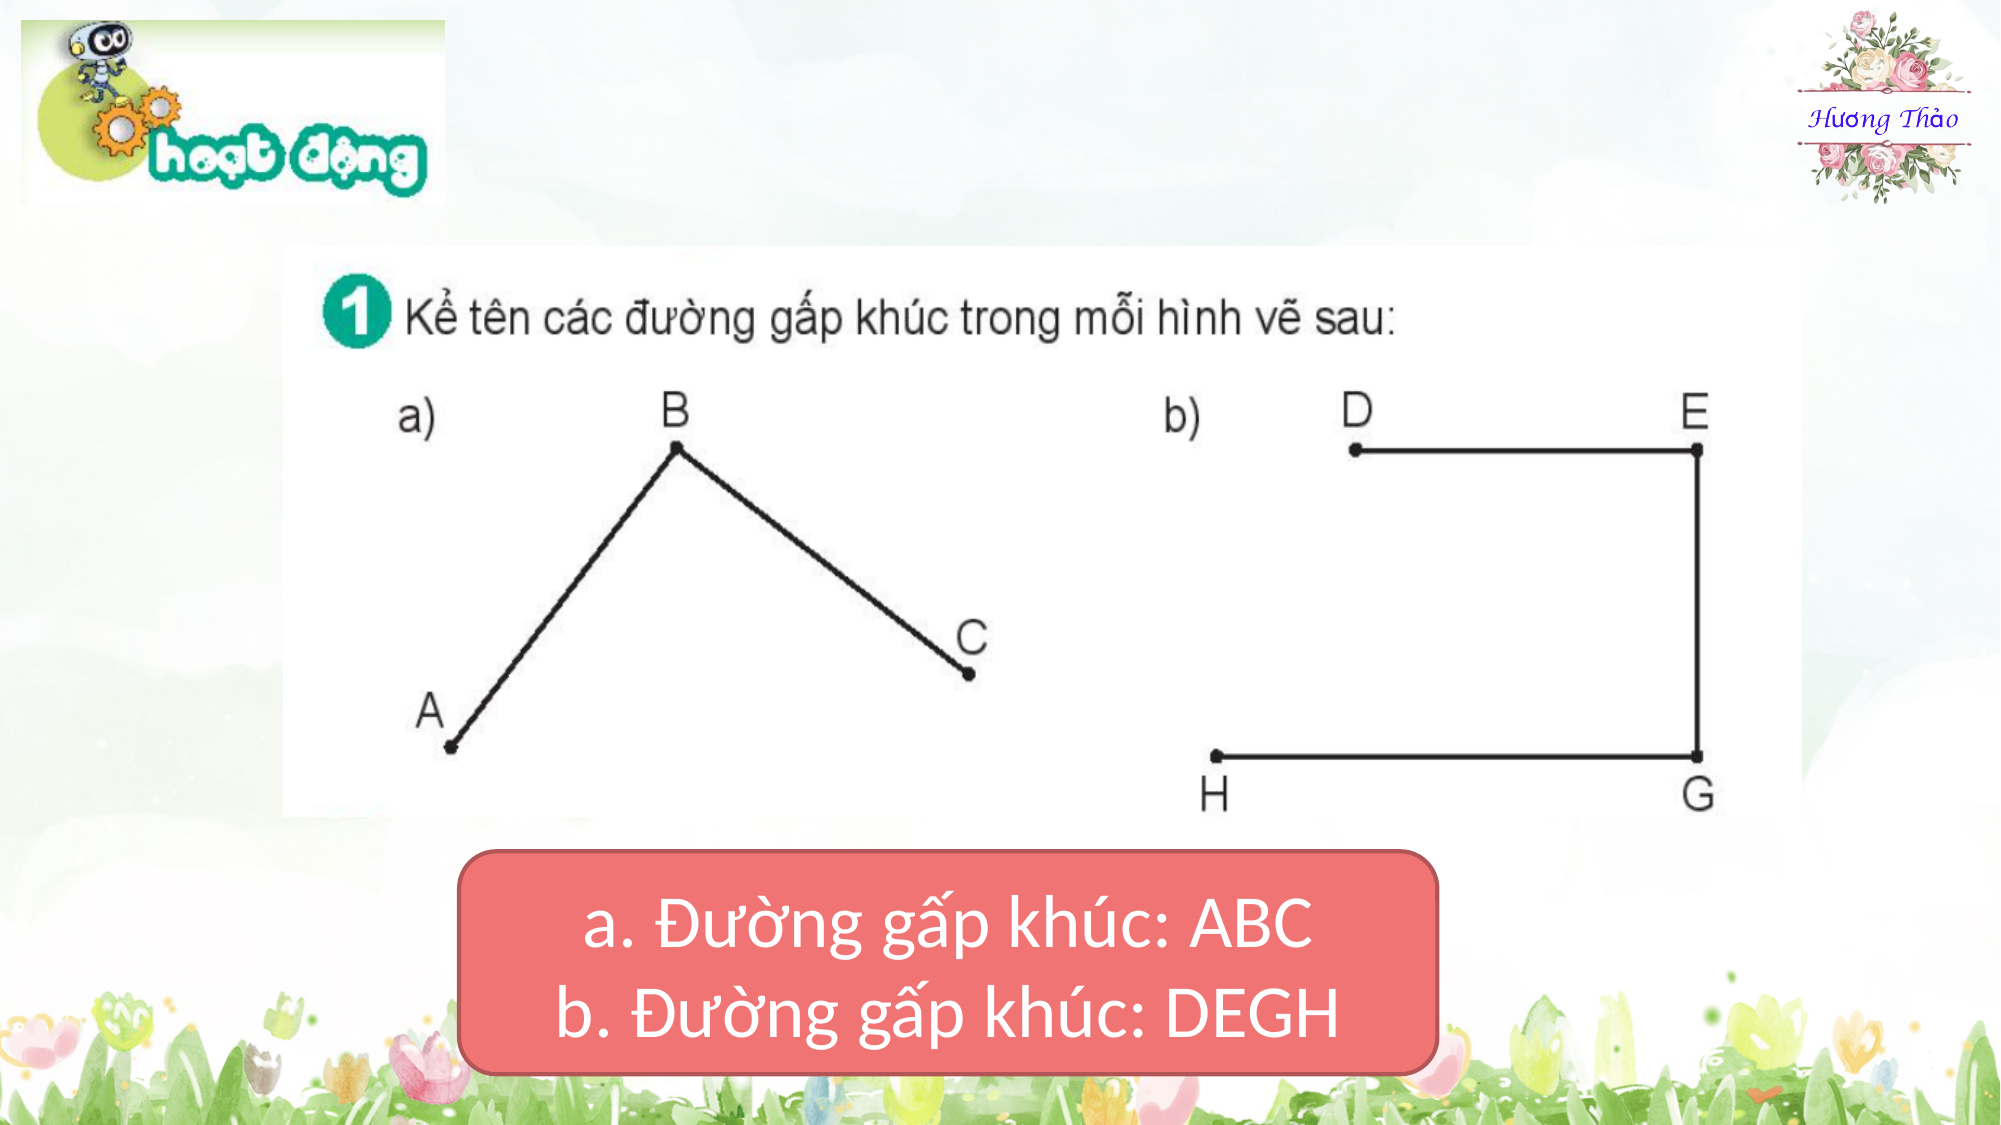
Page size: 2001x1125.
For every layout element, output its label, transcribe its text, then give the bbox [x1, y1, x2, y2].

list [20, 20, 445, 205]
text_box a. Đường gấp khúc: ABC b. Đường gấp khúc: DEGH [456, 849, 1440, 1077]
picture [0, 0, 2001, 1125]
